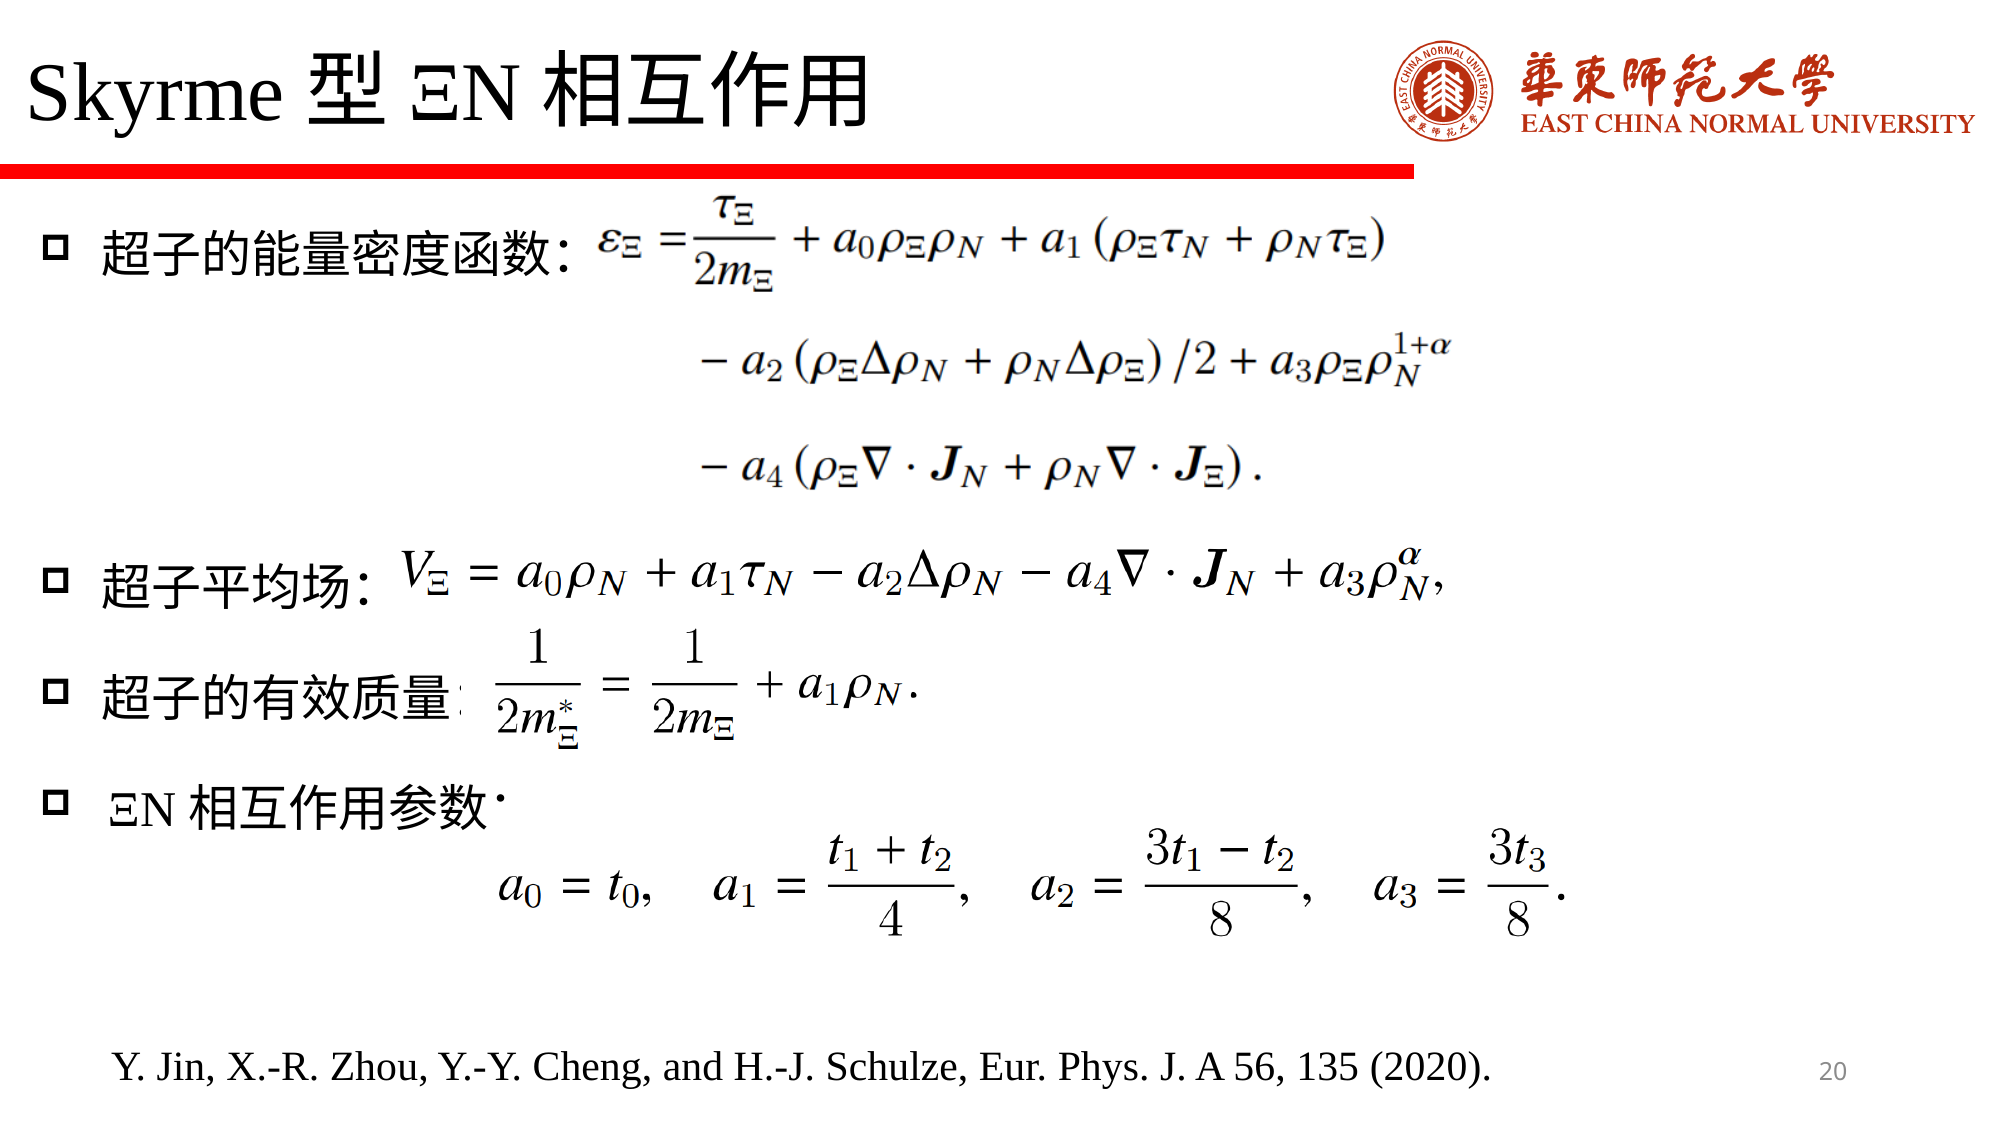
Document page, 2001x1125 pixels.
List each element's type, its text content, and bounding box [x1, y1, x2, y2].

picture [589, 181, 1478, 525]
picture [493, 818, 1611, 961]
text_box Skyrme型ΞN相互作用 [10, 20, 1152, 164]
picture [1387, 35, 1980, 146]
text_box Y. Jin, X.-R. Zhou, Y.-Y. Cheng, and H.-J. Schulze, Eur. Phys. J. A 56, 135 (2020). [96, 1031, 1565, 1097]
slide_number 20 [1412, 1042, 1863, 1103]
text_box 超子的能量密度函数： 超子平均场： 超子的有效质量： ΞN相互作用参数： [25, 185, 1924, 984]
picture [389, 533, 1460, 762]
